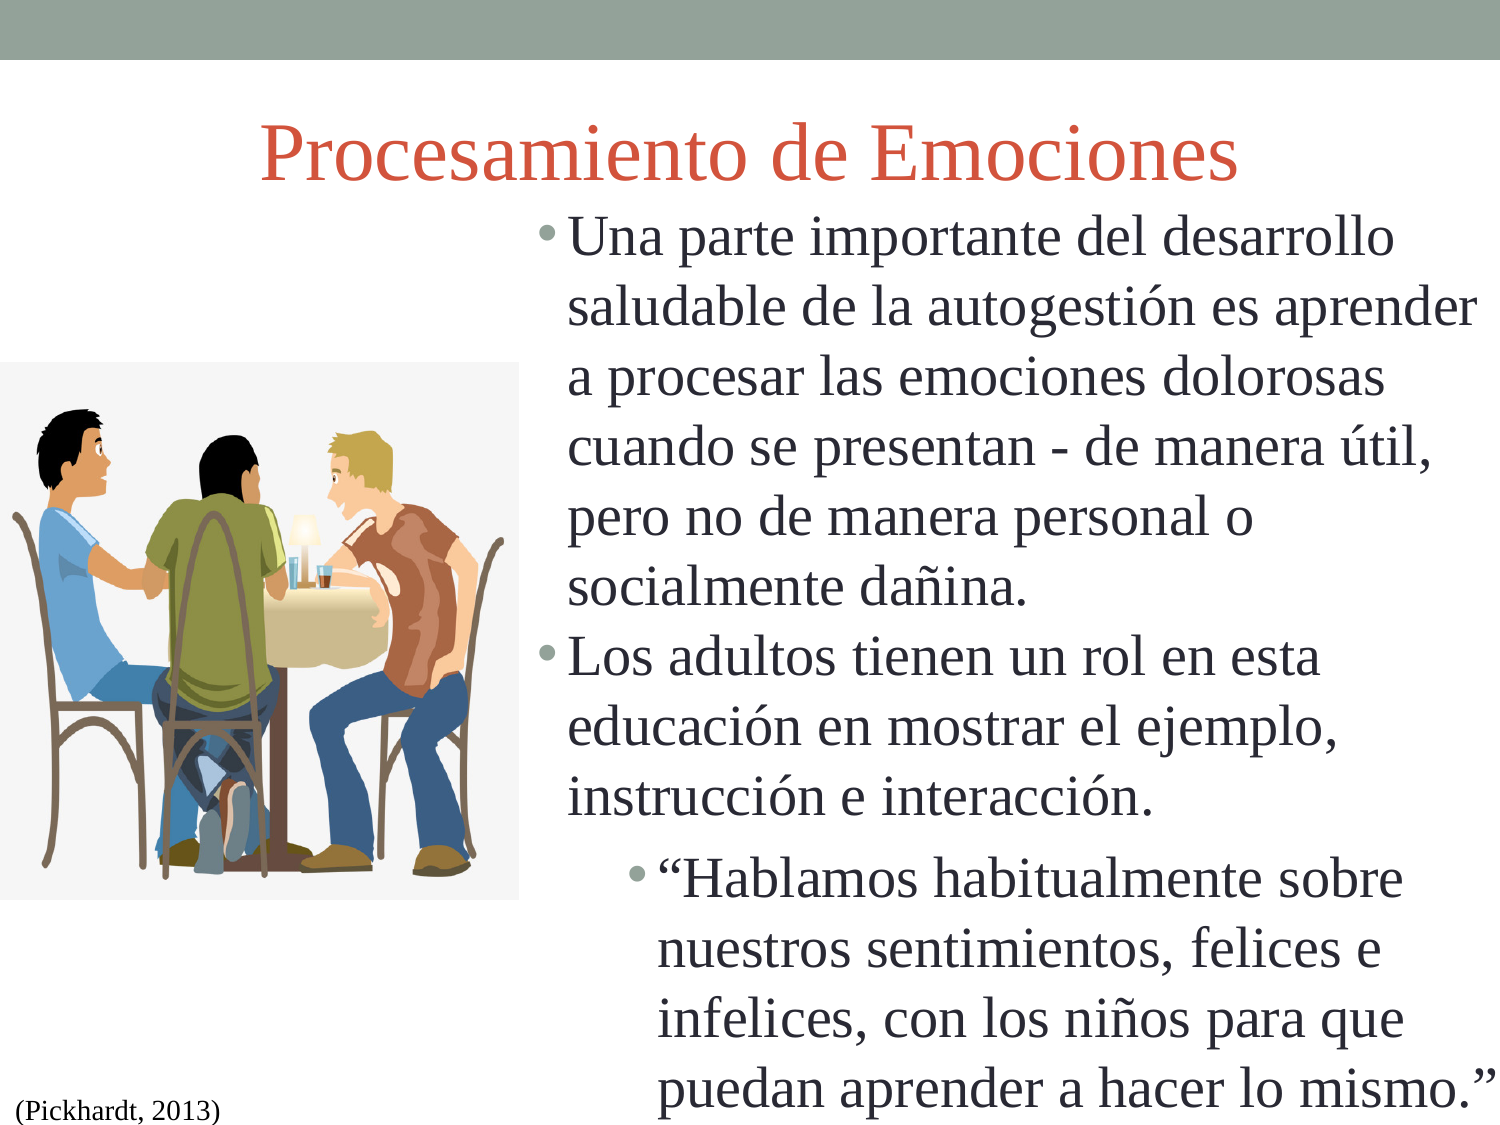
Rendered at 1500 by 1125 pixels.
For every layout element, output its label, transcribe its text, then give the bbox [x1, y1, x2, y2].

list Una parte importante del desarrollo saludable de la autogestión es aprender a procesar las emociones dolorosas cuando se presentan - de manera útil, pero no de manera personal o socialmente dañina. Los adultos tienen un rol en esta educación en mostrar el ejemplo, instrucción e interacción. “Hablamos habitualmente sobre nuestros sentimientos, felices e infelices, con los niños para que puedan aprender a hacer lo mismo.” [522, 189, 1500, 1063]
picture [0, 362, 519, 901]
text_box (Pickhardt, 2013) [0, 1076, 251, 1125]
title Procesamiento de Emociones [75, 69, 1425, 225]
